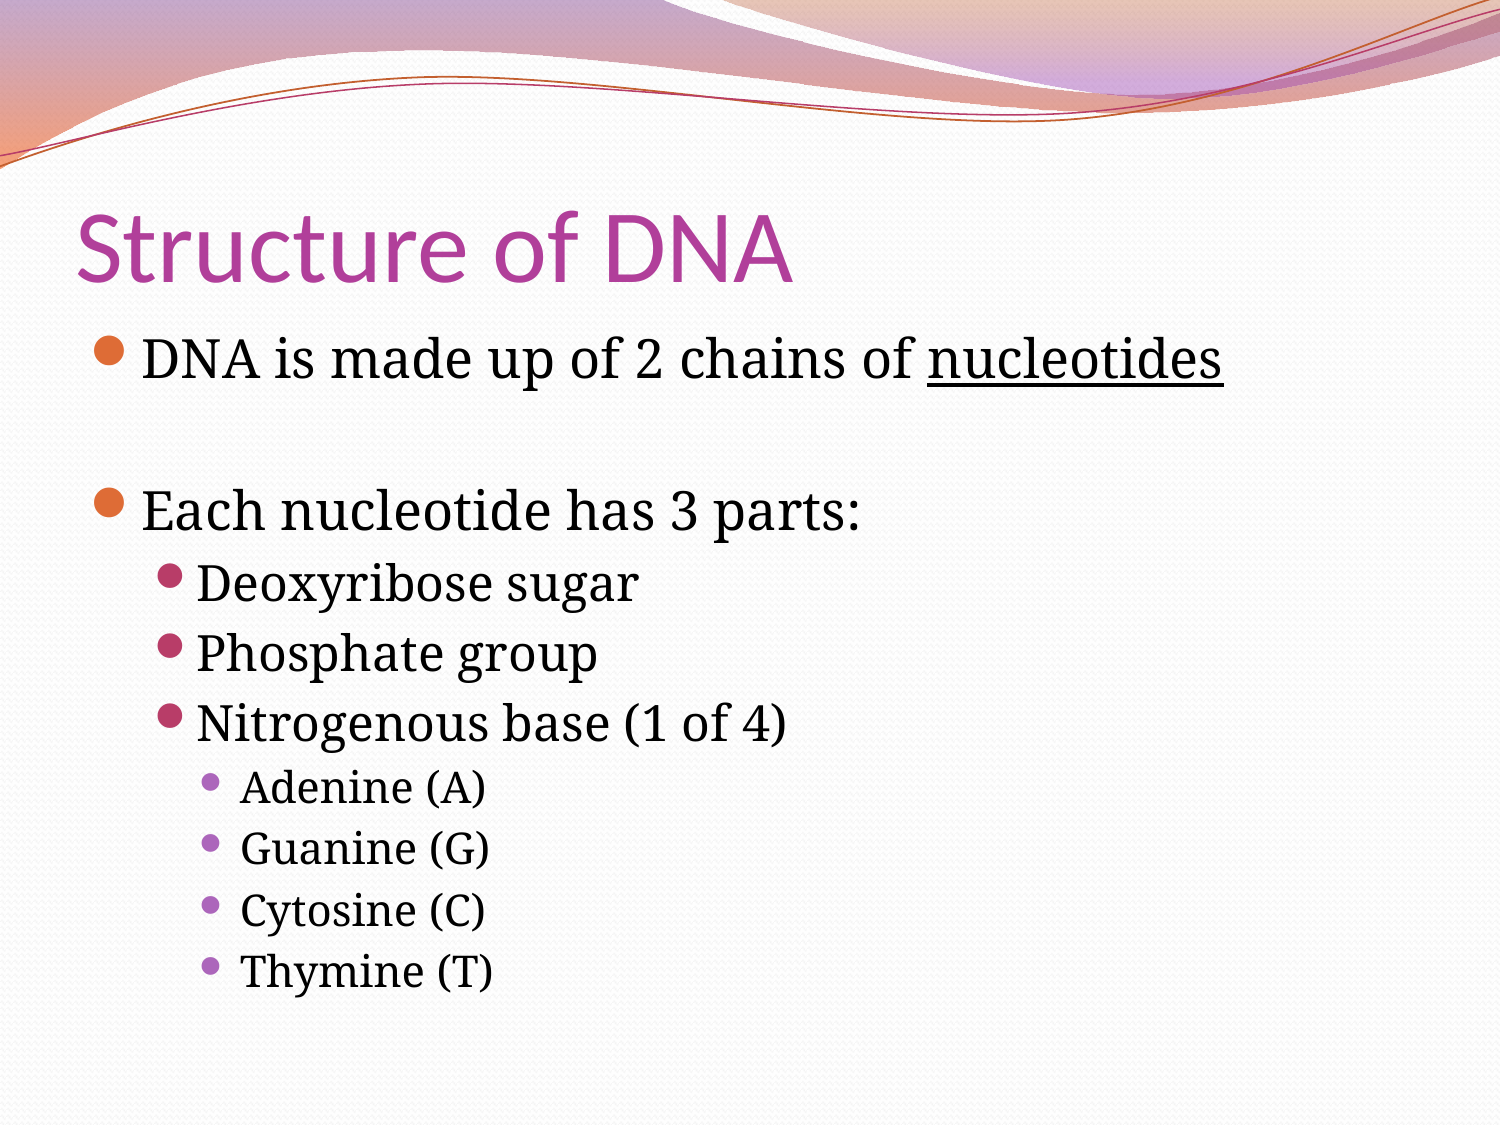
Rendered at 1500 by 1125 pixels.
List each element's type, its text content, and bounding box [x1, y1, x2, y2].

title Structure of DNA [75, 115, 1425, 303]
list DNA is made up of 2 chains of nucleotides Each nucleotide has 3 parts: Deoxyribose sugar Phosphate group Nitrogenous base (1 of 4) Adenine (A) Guanine (G) Cytosine (C) Thymine (T) [75, 317, 1425, 1038]
